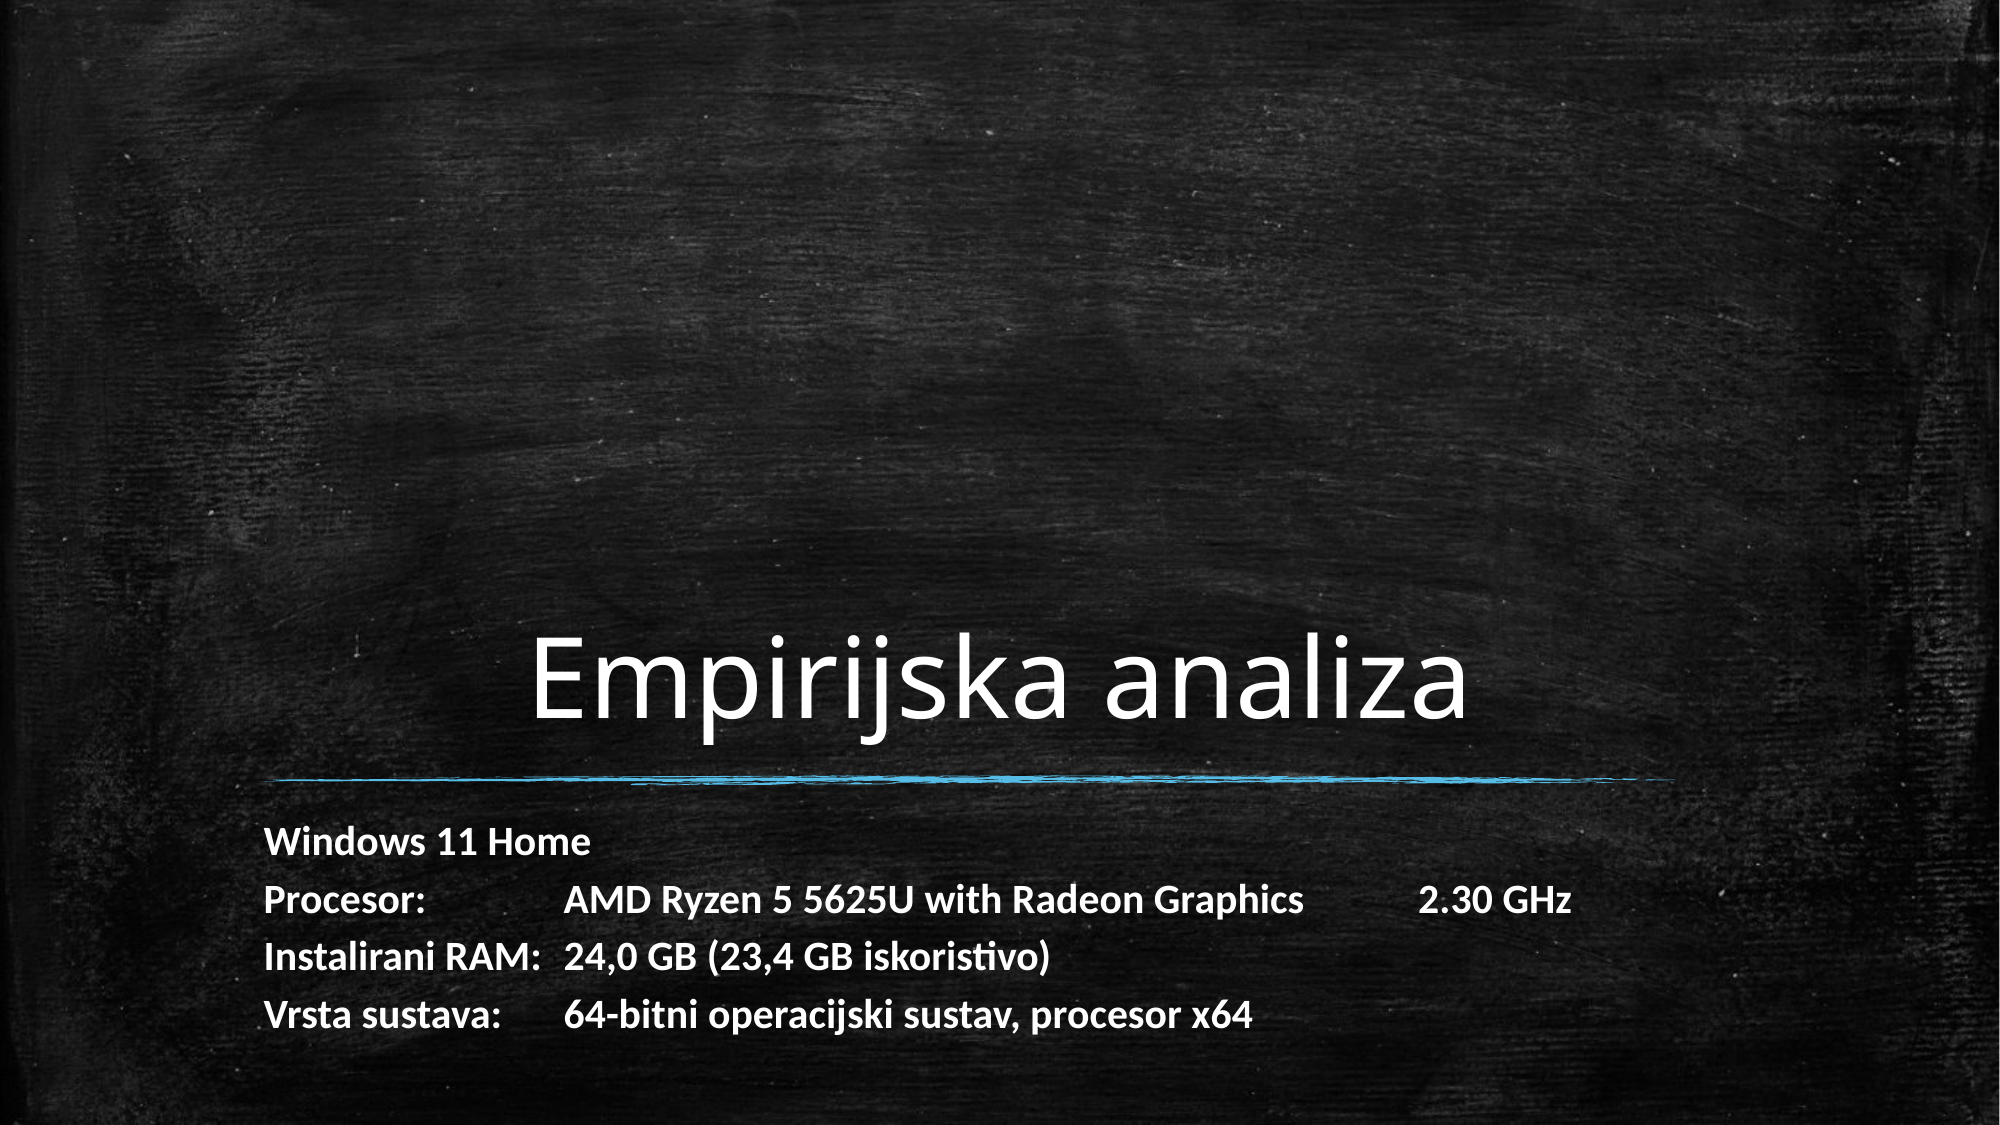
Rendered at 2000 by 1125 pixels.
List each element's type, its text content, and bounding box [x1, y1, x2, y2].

list Windows 11 Home Procesor: AMD Ryzen 5 5625U with Radeon Graphics 2.30 GHz Instalirani RAM: 24,0 GB (23,4 GB iskoristivo) Vrsta sustava: 64-bitni operacijski sustav, procesor x64 [248, 798, 1749, 1059]
title Empirijska analiza [249, 312, 1750, 750]
